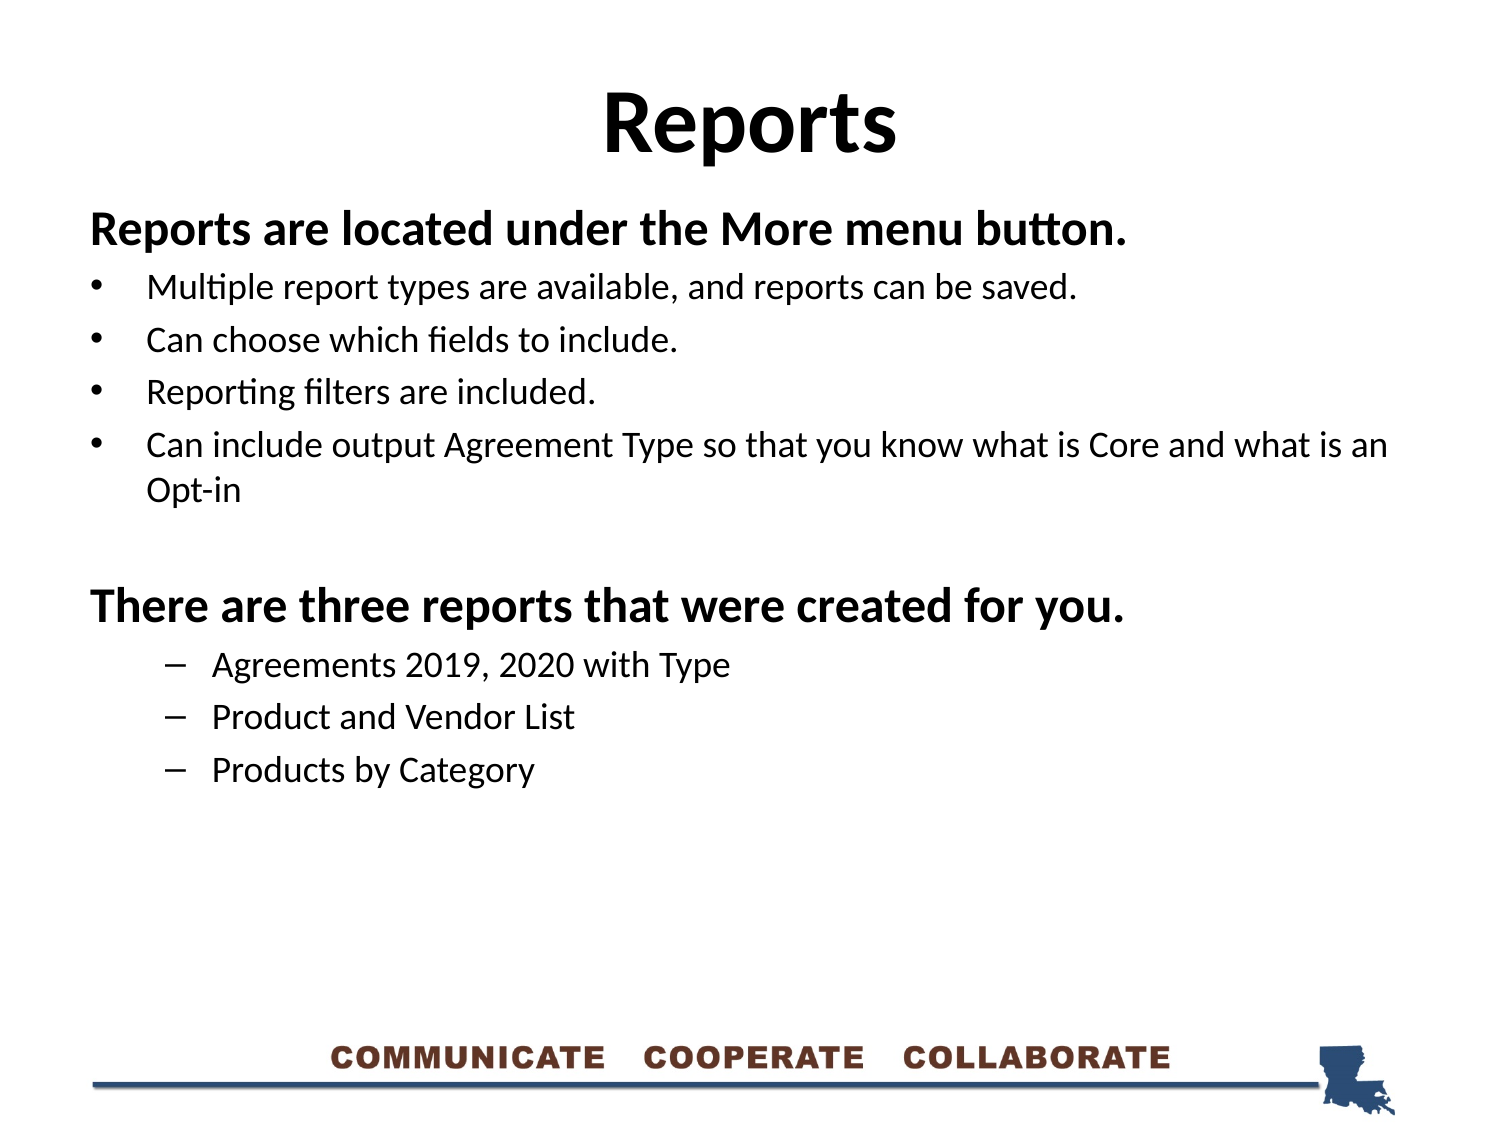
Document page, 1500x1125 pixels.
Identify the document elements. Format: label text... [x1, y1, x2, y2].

picture [75, 1012, 1425, 1125]
list Reports are located under the More menu button. Multiple report types are available, and reports can be saved. Can choose which fields to include. Reporting filters are included. Can include output Agreement Type so that you know what is Core and what is an Opt-in There are three reports that were created for you. Agreements 2019, 2020 with Type Product and Vendor List Products by Category [75, 187, 1425, 1005]
title Reports [75, 45, 1425, 187]
